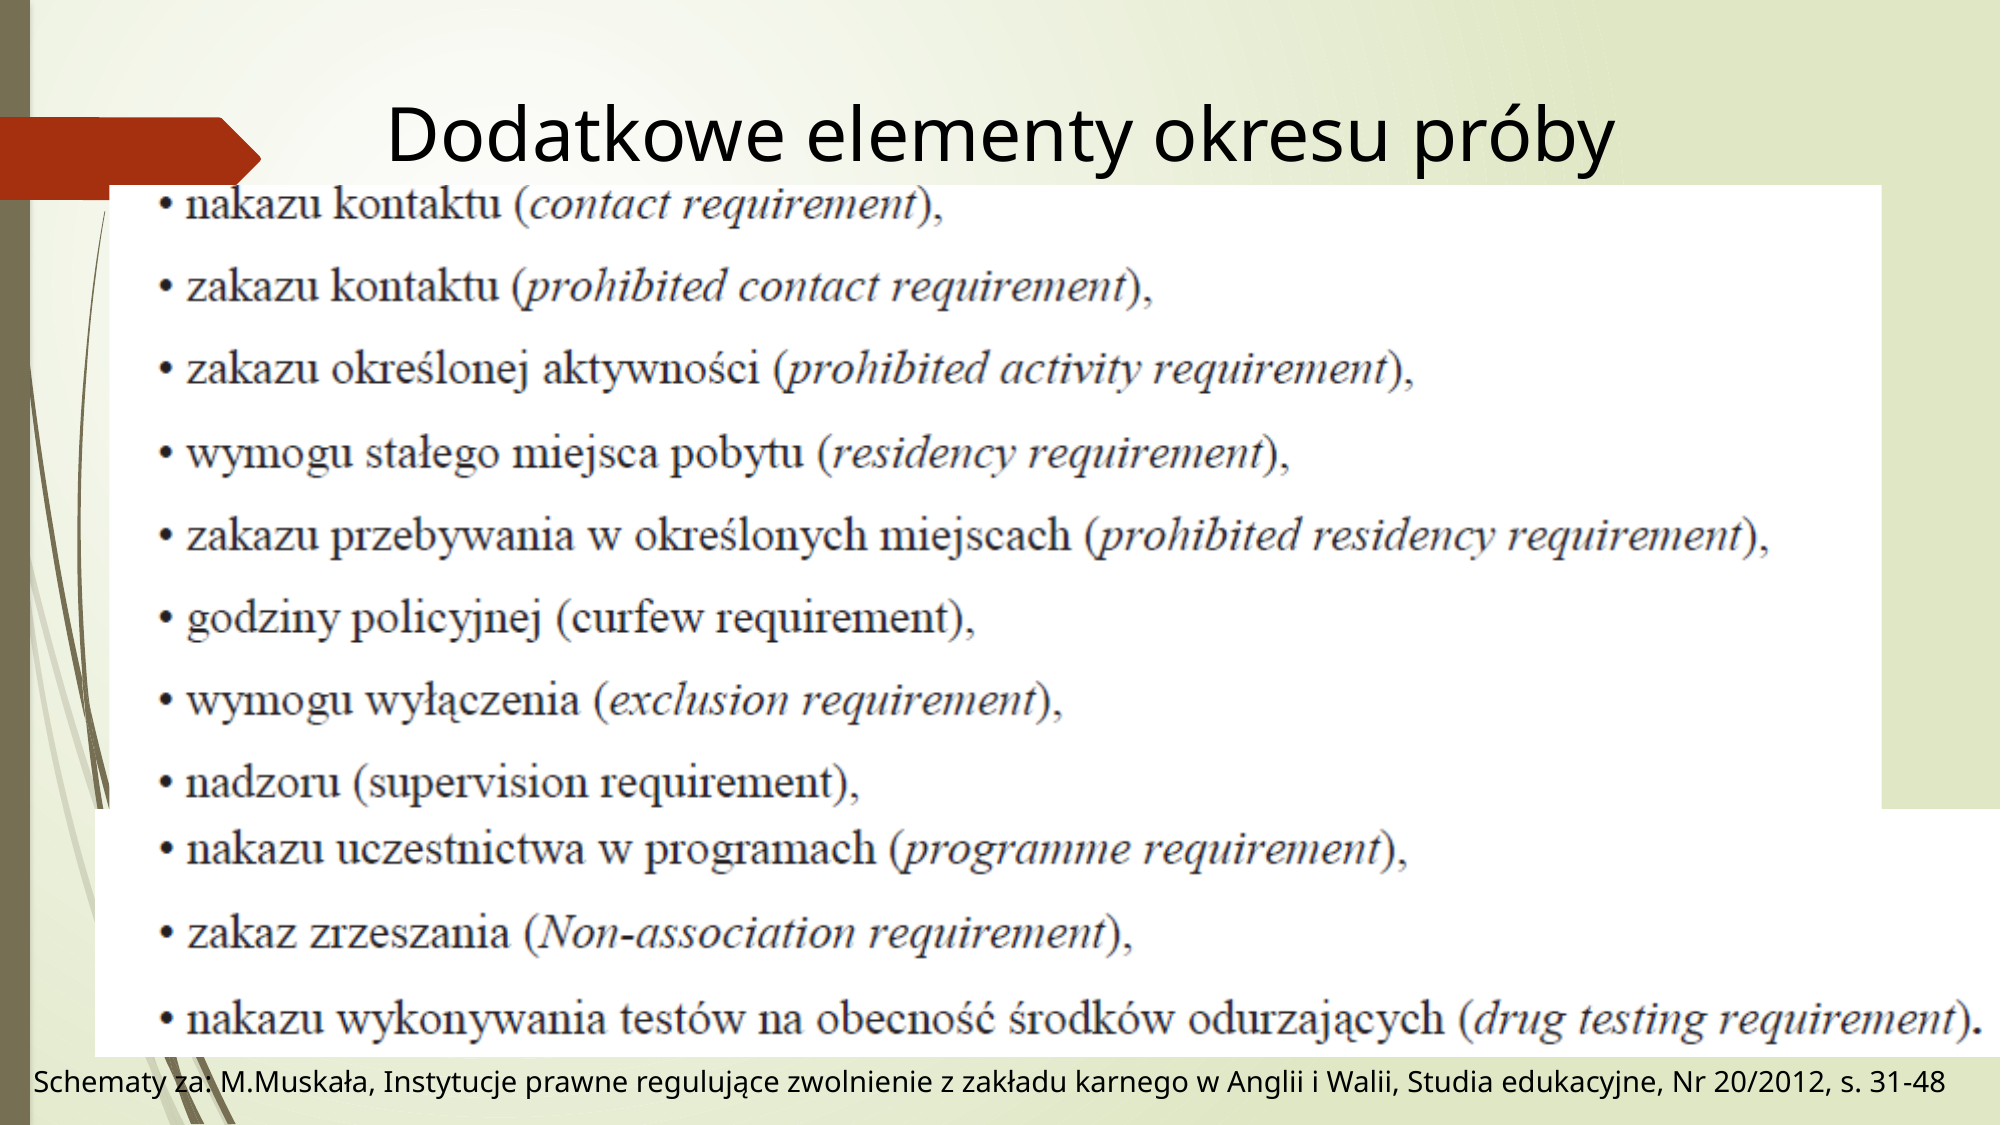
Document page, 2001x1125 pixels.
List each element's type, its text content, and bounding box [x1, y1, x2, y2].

text_box Schematy za: M.Muskała, Instytucje prawne regulujące zwolnienie z zakładu karnego w Anglii i Walii, Studia edukacyjne, Nr 20/2012, s. 31-48 [18, 1056, 1967, 1107]
picture [94, 185, 2000, 1057]
text_box Dodatkowe elementy okresu próby [144, 79, 1632, 185]
